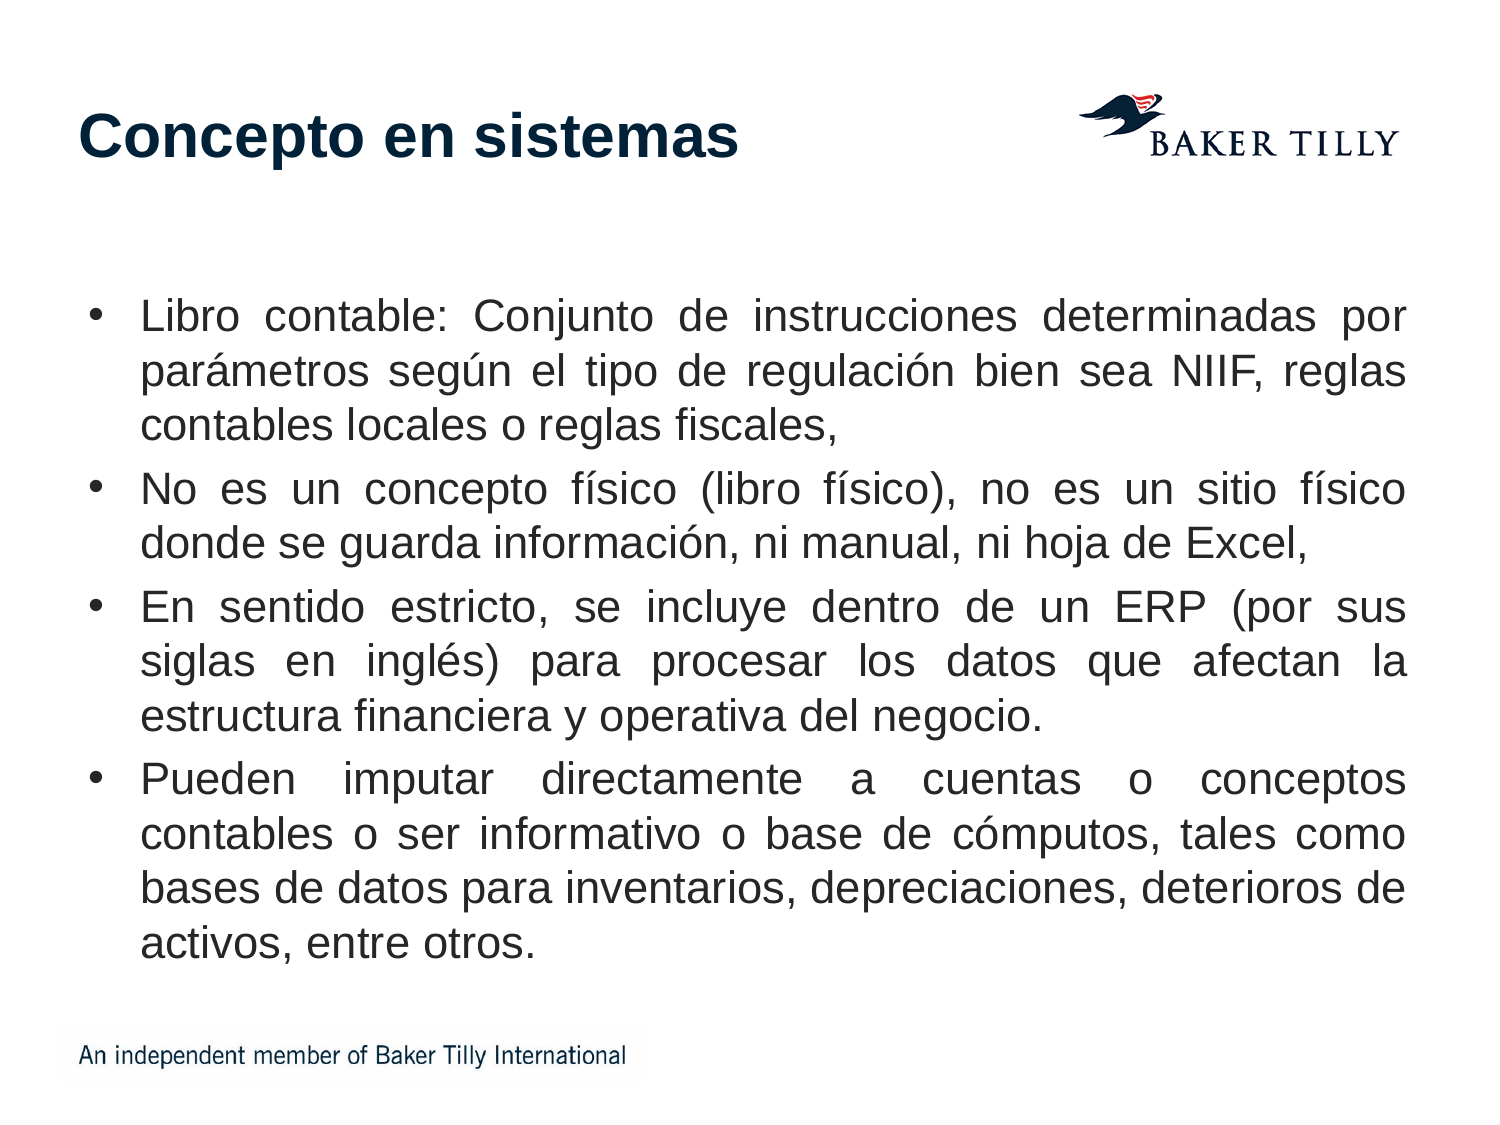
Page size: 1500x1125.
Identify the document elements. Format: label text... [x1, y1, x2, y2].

picture [60, 1026, 644, 1083]
list Libro contable: Conjunto de instrucciones determinadas por parámetros según el tipo de regulación bien sea NIIF, reglas contables locales o reglas fiscales, No es un concepto físico (libro físico), no es un sitio físico donde se guarda información, ni manual, ni hoja de Excel, En sentido estricto, se incluye dentro de un ERP (por sus siglas en inglés) para procesar los datos que afectan la estructura financiera y operativa del negocio. Pueden imputar directamente a cuentas o conceptos contables o ser informativo o base de cómputos, tales como bases de datos para inventarios, depreciaciones, deterioros de activos, entre otros. [73, 278, 1424, 988]
title Concepto en sistemas [63, 92, 987, 173]
picture [1079, 70, 1422, 178]
